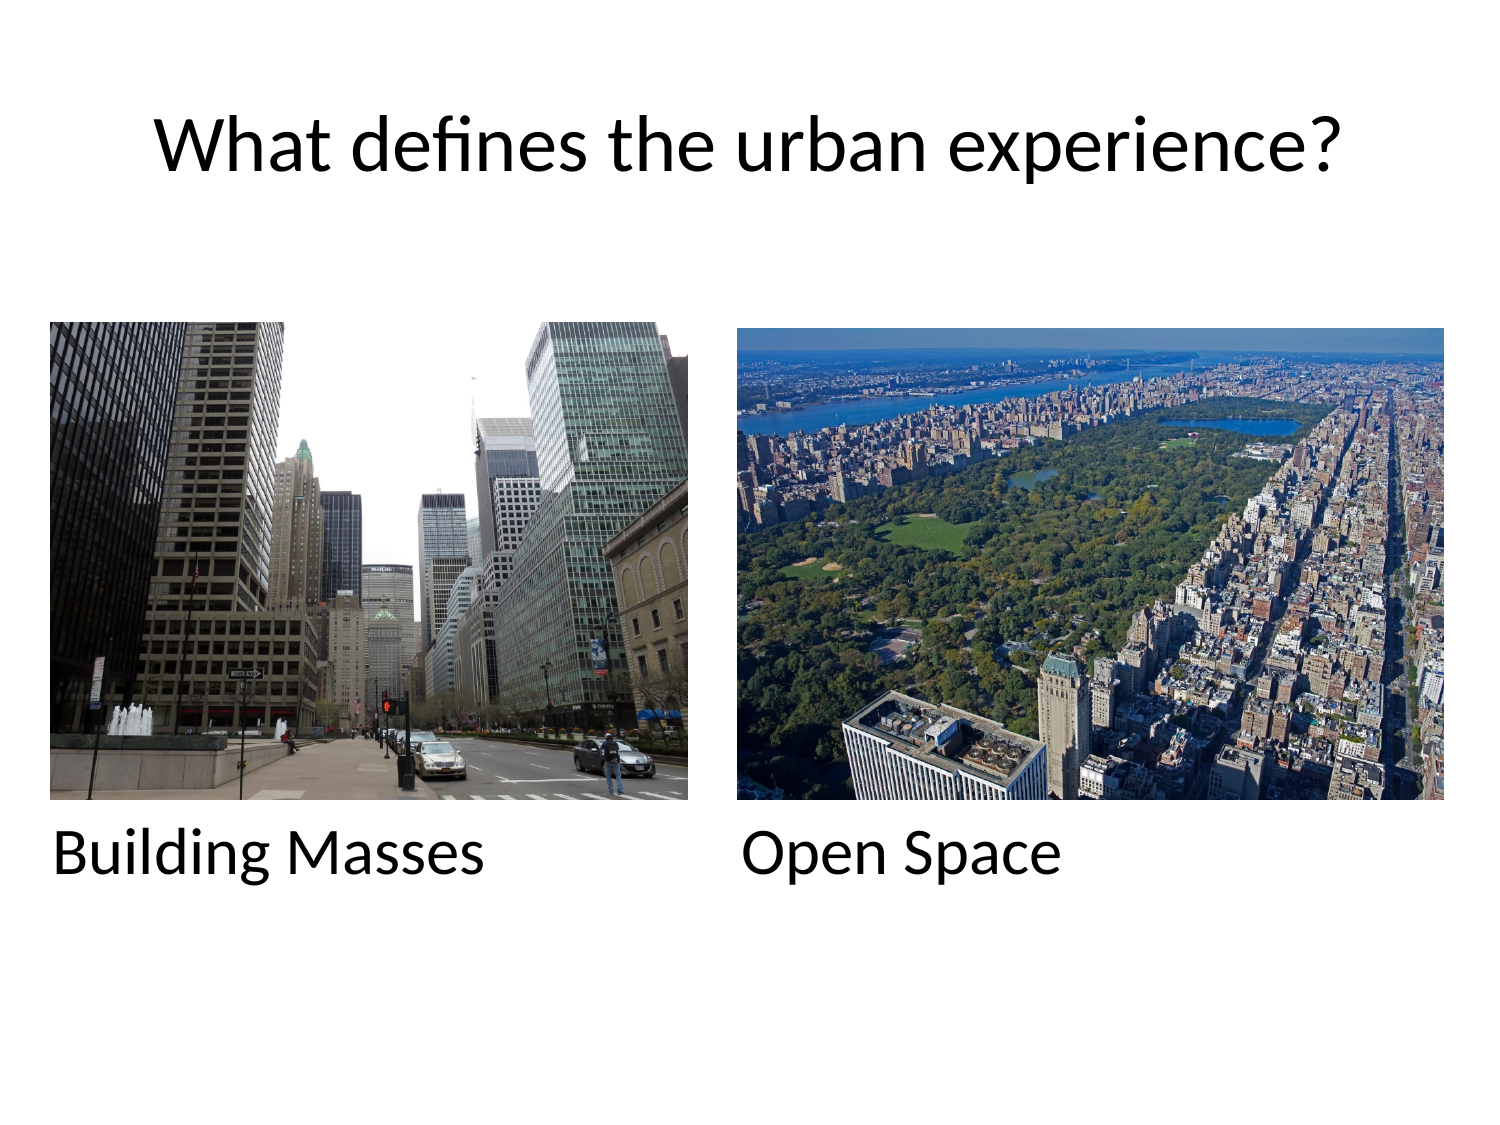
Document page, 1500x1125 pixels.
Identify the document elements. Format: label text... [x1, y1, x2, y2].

title What defines the urban experience? [75, 45, 1425, 233]
picture [737, 328, 1445, 801]
list Building Masses Open Space [37, 800, 1425, 913]
picture [49, 322, 688, 801]
